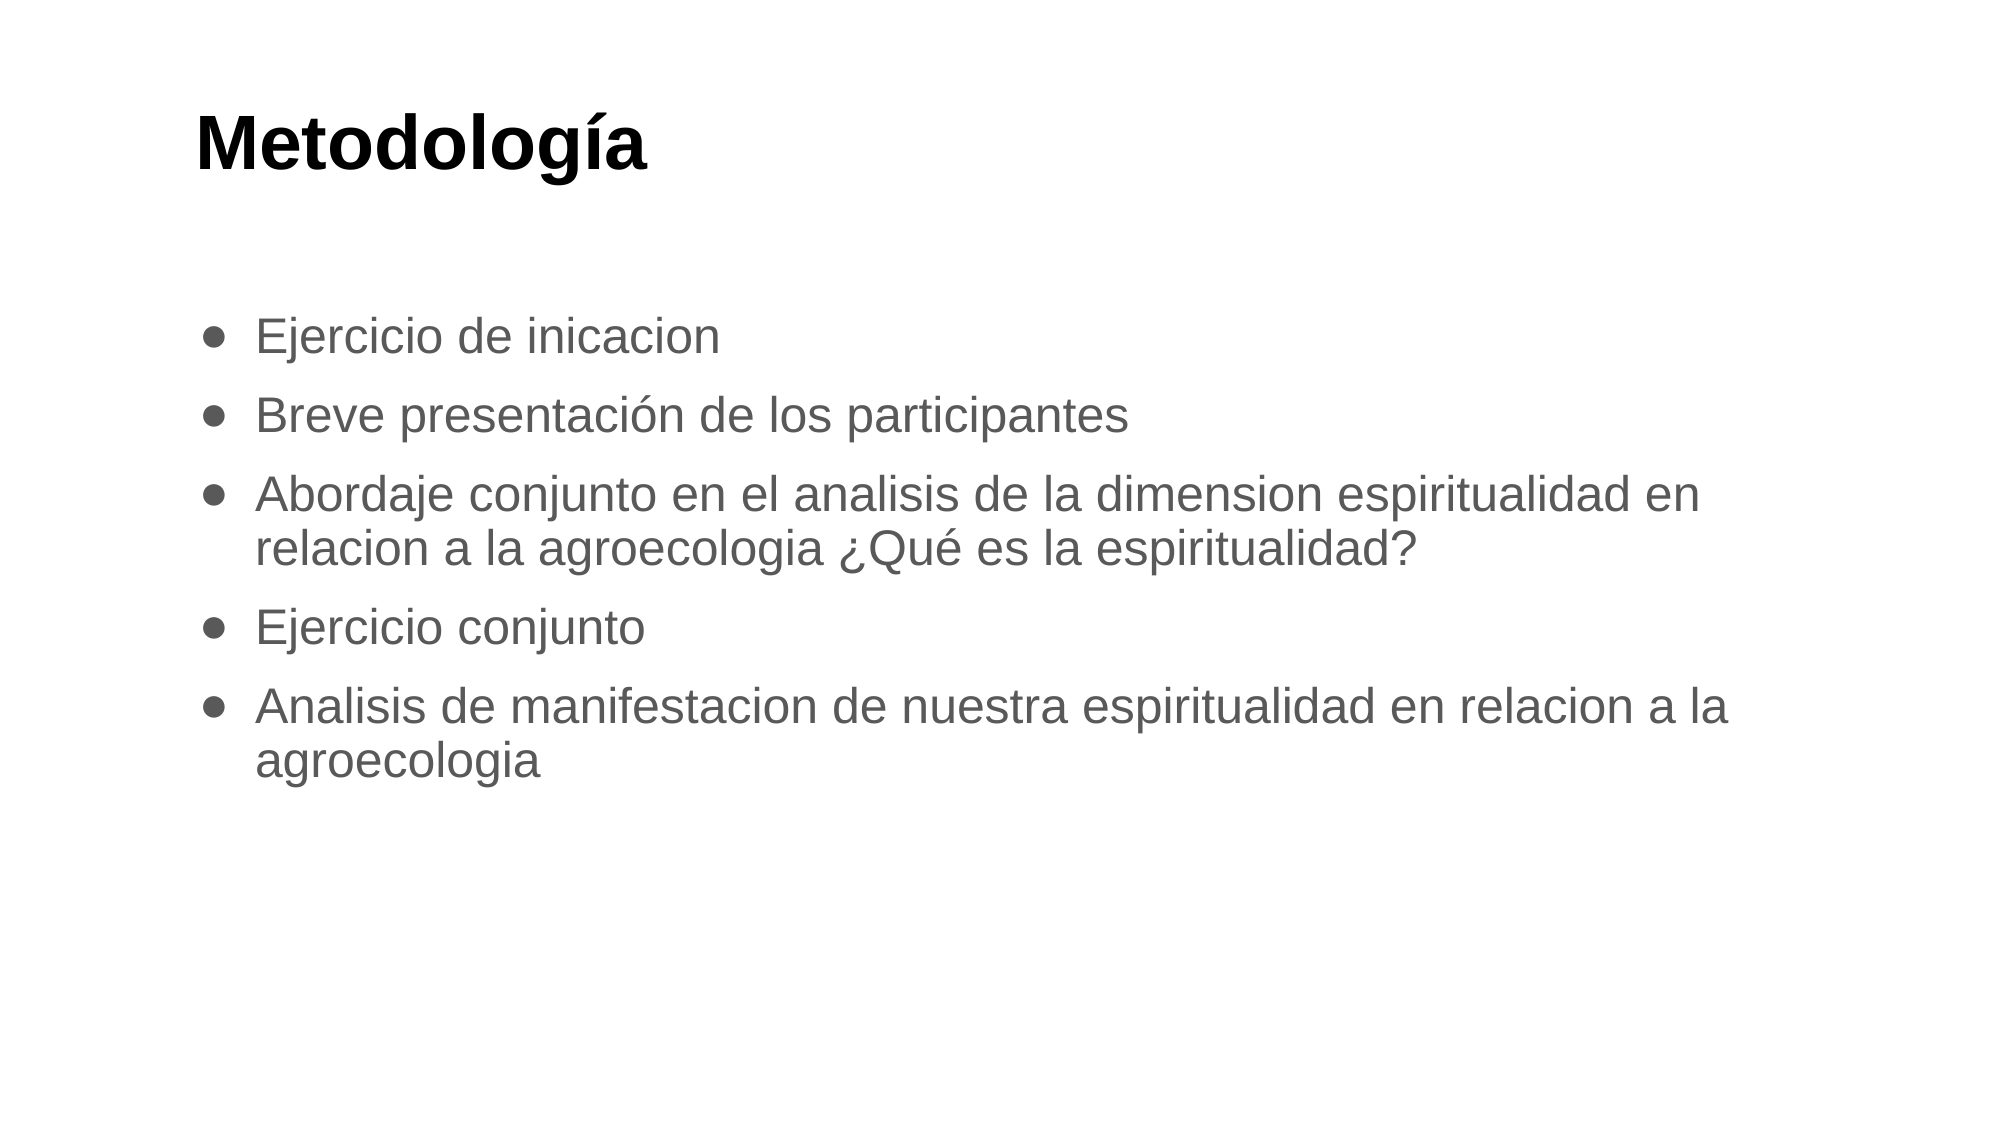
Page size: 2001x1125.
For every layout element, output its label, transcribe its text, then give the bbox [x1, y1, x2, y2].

title Metodología [180, 47, 1830, 285]
list Ejercicio de inicacion Breve presentación de los participantes Abordaje conjunto en el analisis de la dimension espiritualidad en relacion a la agroecologia ¿Qué es la espiritualidad? Ejercicio conjunto Analisis de manifestacion de nuestra espiritualidad en relacion a la agroecologia [180, 302, 1830, 963]
